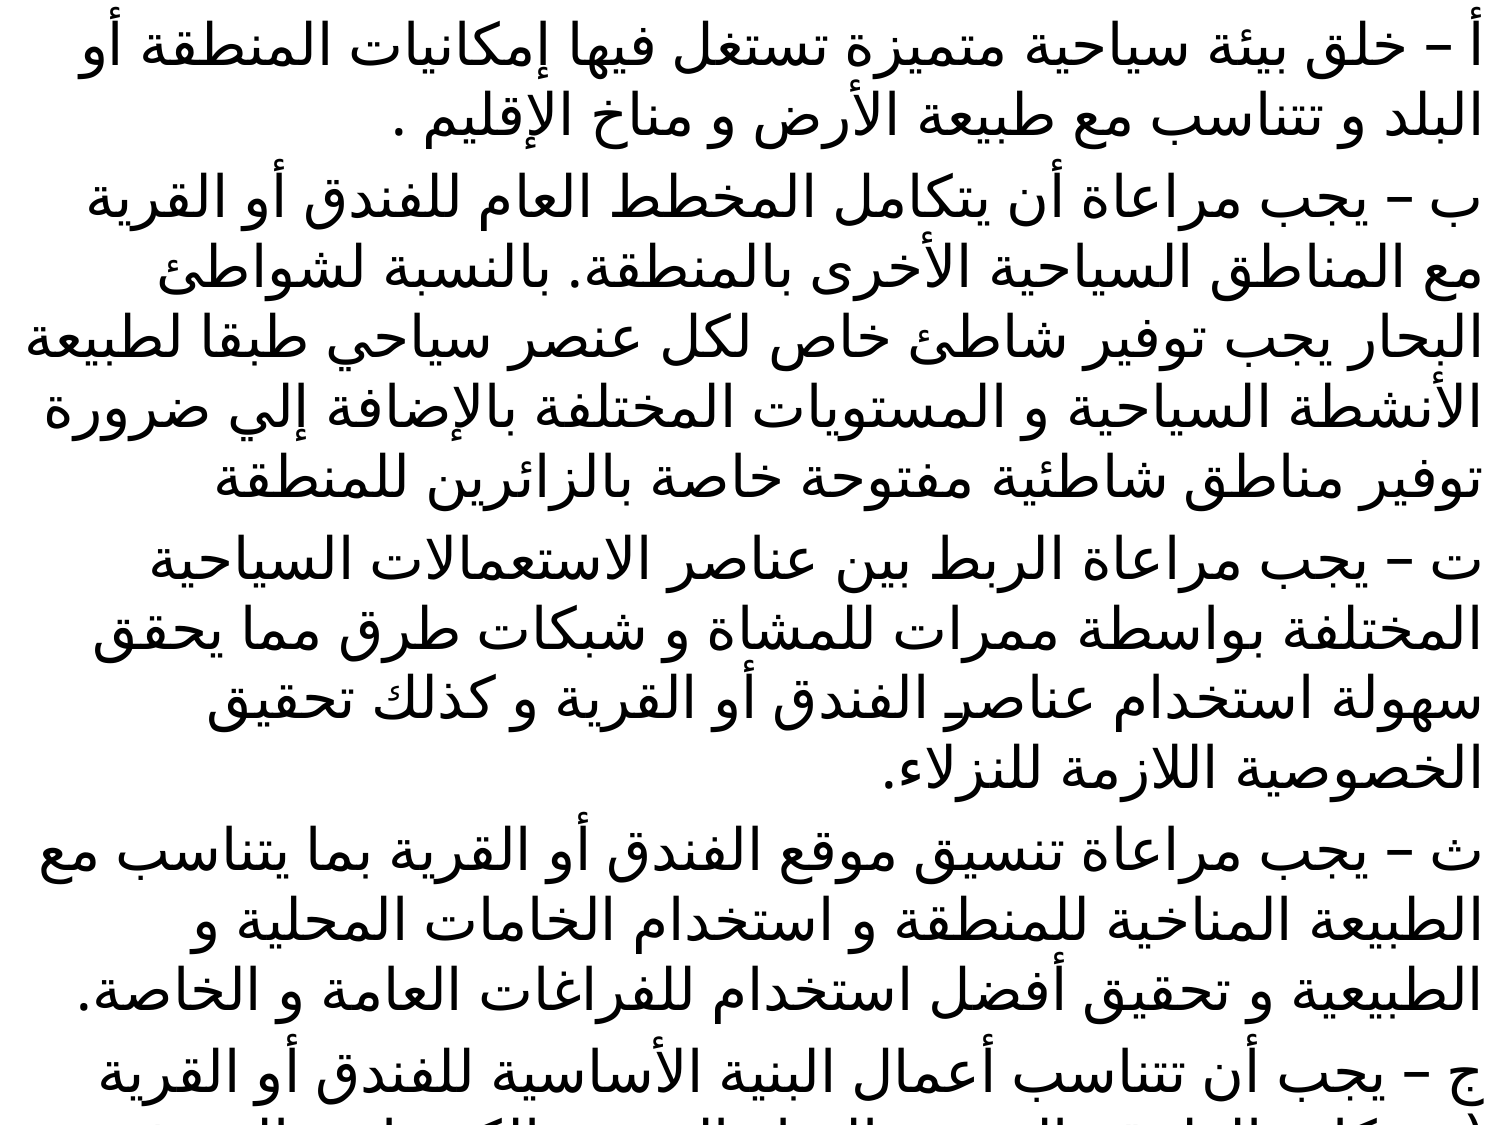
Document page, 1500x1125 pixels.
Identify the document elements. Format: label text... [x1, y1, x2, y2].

list أ – خلق بيئة سياحية متميزة تستغل فيها إمكانيات المنطقة أو البلد و تتناسب مع طبيعة الأرض و مناخ الإقليم . ب – يجب مراعاة أن يتكامل المخطط العام للفندق أو القرية مع المناطق السياحية الأخرى بالمنطقة. بالنسبة لشواطئ البحار يجب توفير شاطئ خاص لكل عنصر سياحي طبقا لطبيعة الأنشطة السياحية و المستويات المختلفة بالإضافة إلي ضرورة توفير مناطق شاطئية مفتوحة خاصة بالزائرين للمنطقة ت – يجب مراعاة الربط بين عناصر الاستعمالات السياحية المختلفة بواسطة ممرات للمشاة و شبكات طرق مما يحقق سهولة استخدام عناصر الفندق أو القرية و كذلك تحقيق الخصوصية اللازمة للنزلاء. ث – يجب مراعاة تنسيق موقع الفندق أو القرية بما يتناسب مع الطبيعة المناخية للمنطقة و استخدام الخامات المحلية و الطبيعية و تحقيق أفضل استخدام للفراغات العامة و الخاصة. ج – يجب أن تتناسب أعمال البنية الأساسية للفندق أو القرية ( شبكات الطرق، التغذية بالمياه العذبة ، الكهرباء ، الصرف الصحي .. الخ ) مع طبيعة الأرض و المنطقة و المعدلات العالمية. [0, 0, 1500, 1125]
